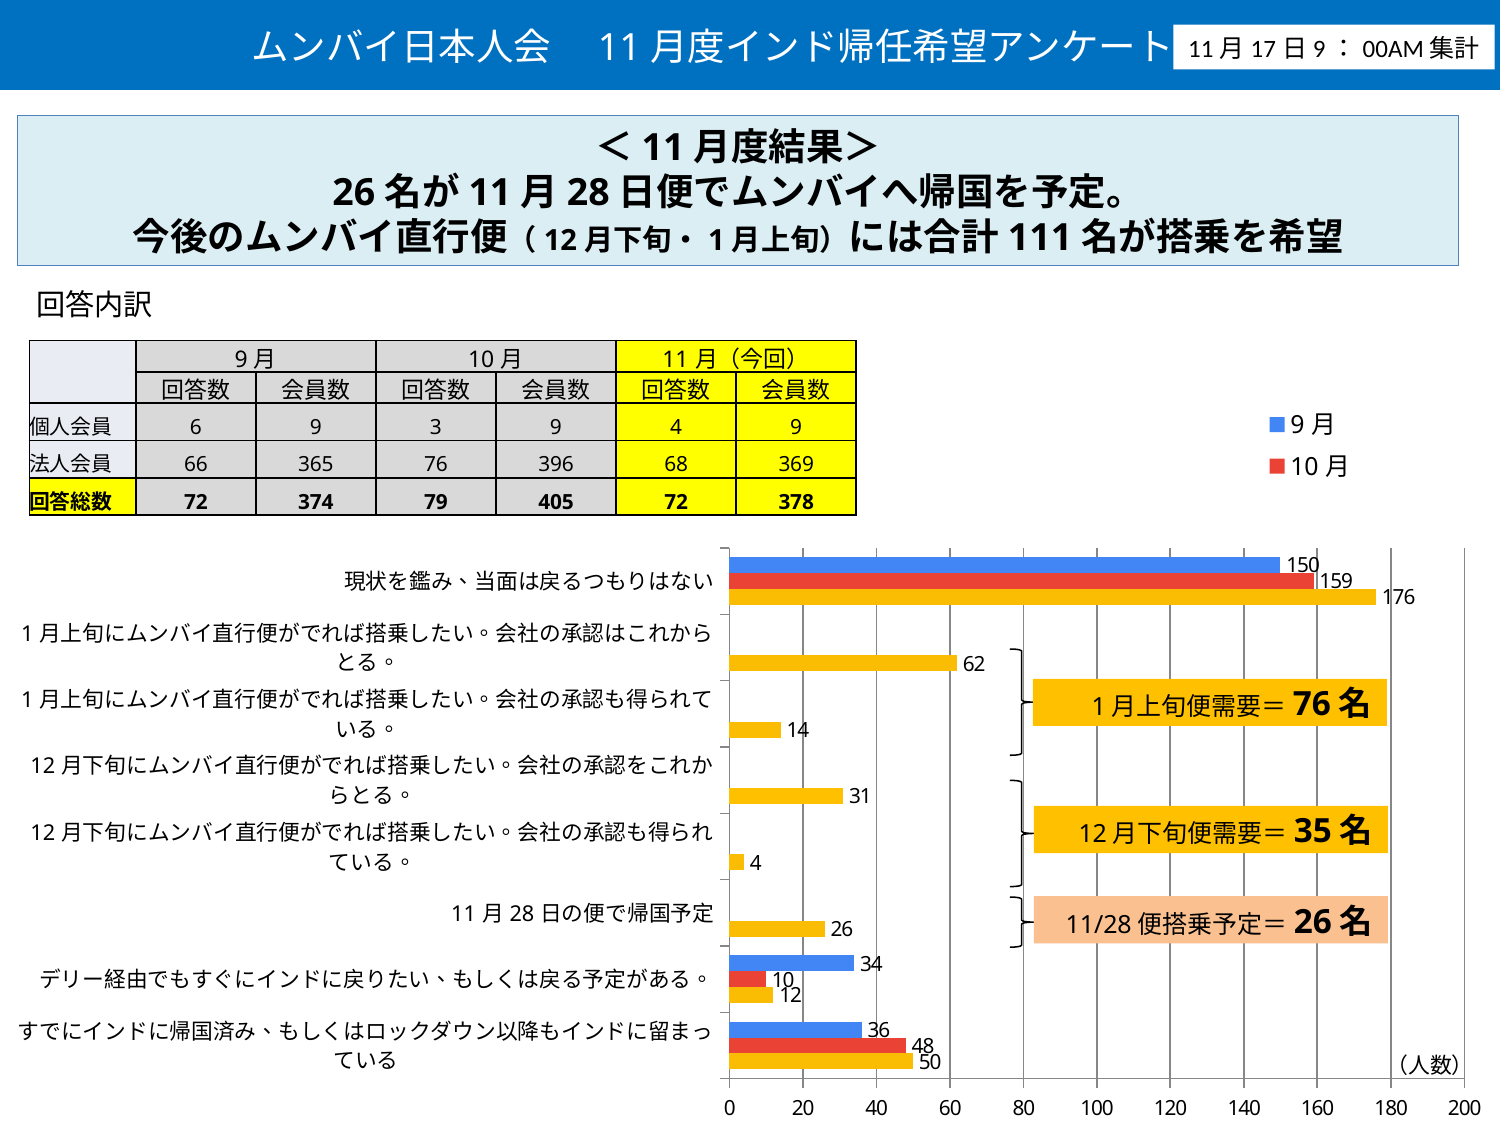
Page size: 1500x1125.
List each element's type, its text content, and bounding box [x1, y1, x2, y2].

text_box 11月17日9：00AM集計 [1173, 24, 1495, 70]
text_box ムンバイ日本人会 11月度インド帰任希望アンケート速報 [0, 0, 1500, 92]
text_box 回答内訳 [21, 278, 278, 327]
chart [17, 329, 1497, 1125]
text_box ＜11月度結果＞ 26名が11月28日便でムンバイへ帰国を予定。 今後のムンバイ直行便（12月下旬・1月上旬）には合計111名が搭乗を希望 [17, 115, 1459, 266]
